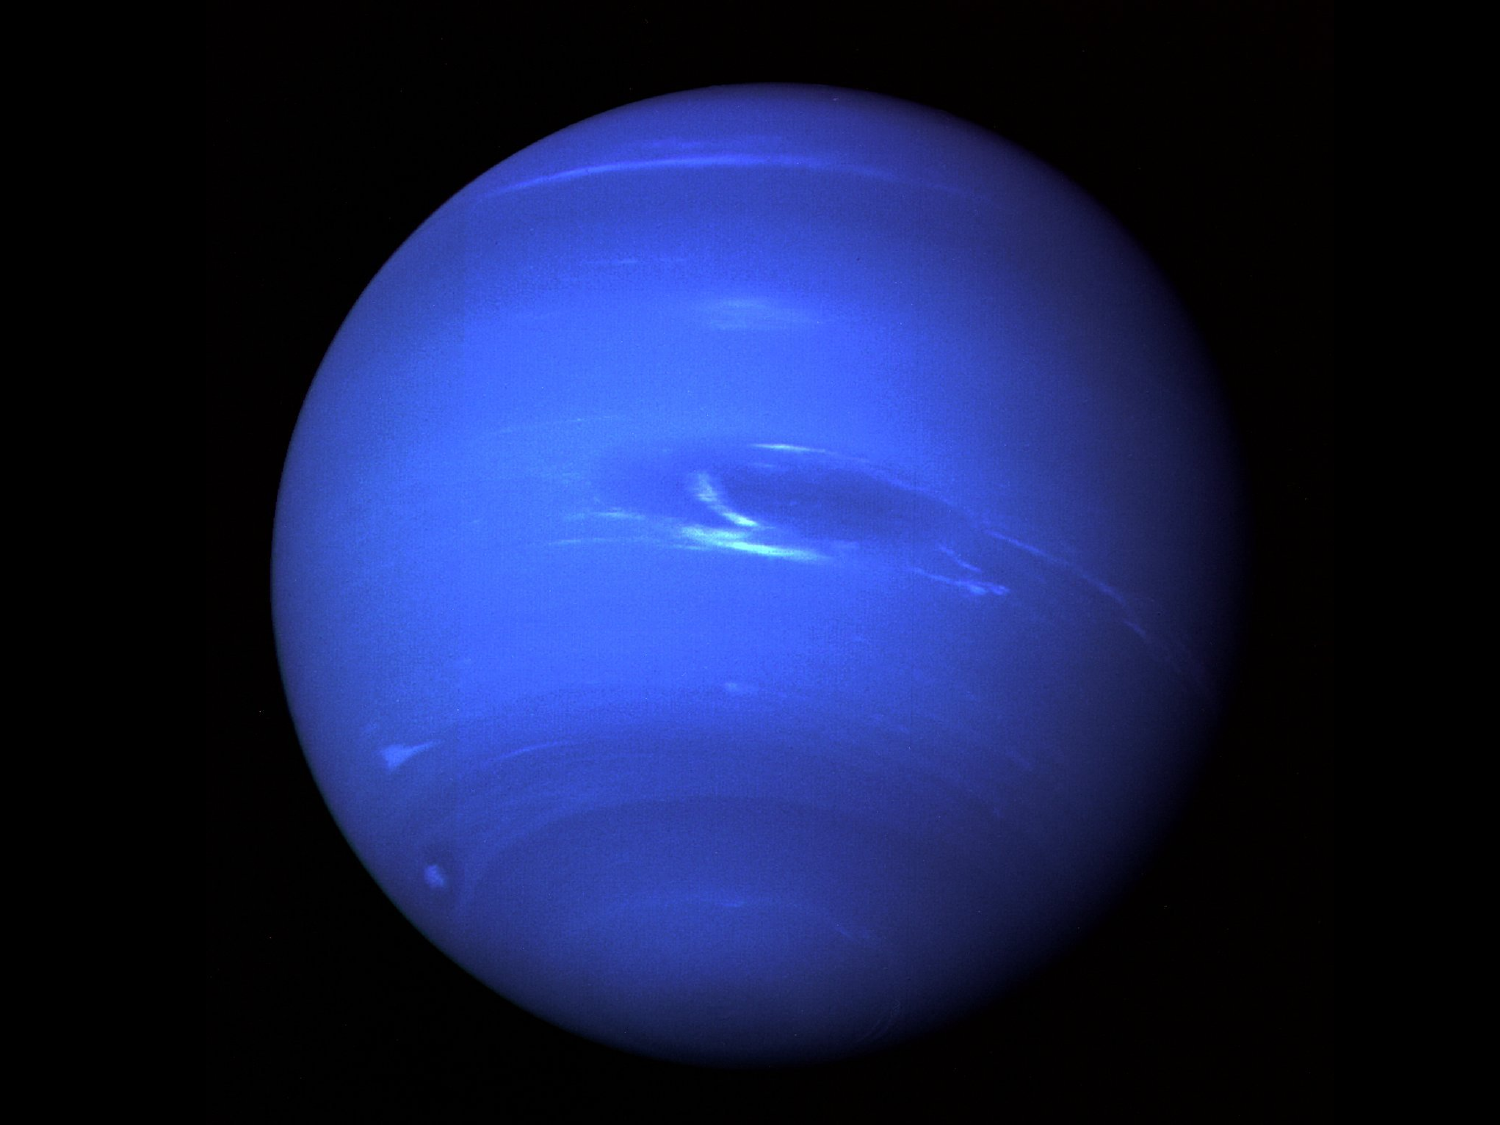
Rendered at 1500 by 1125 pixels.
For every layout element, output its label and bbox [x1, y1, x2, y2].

picture [206, 0, 1334, 1125]
